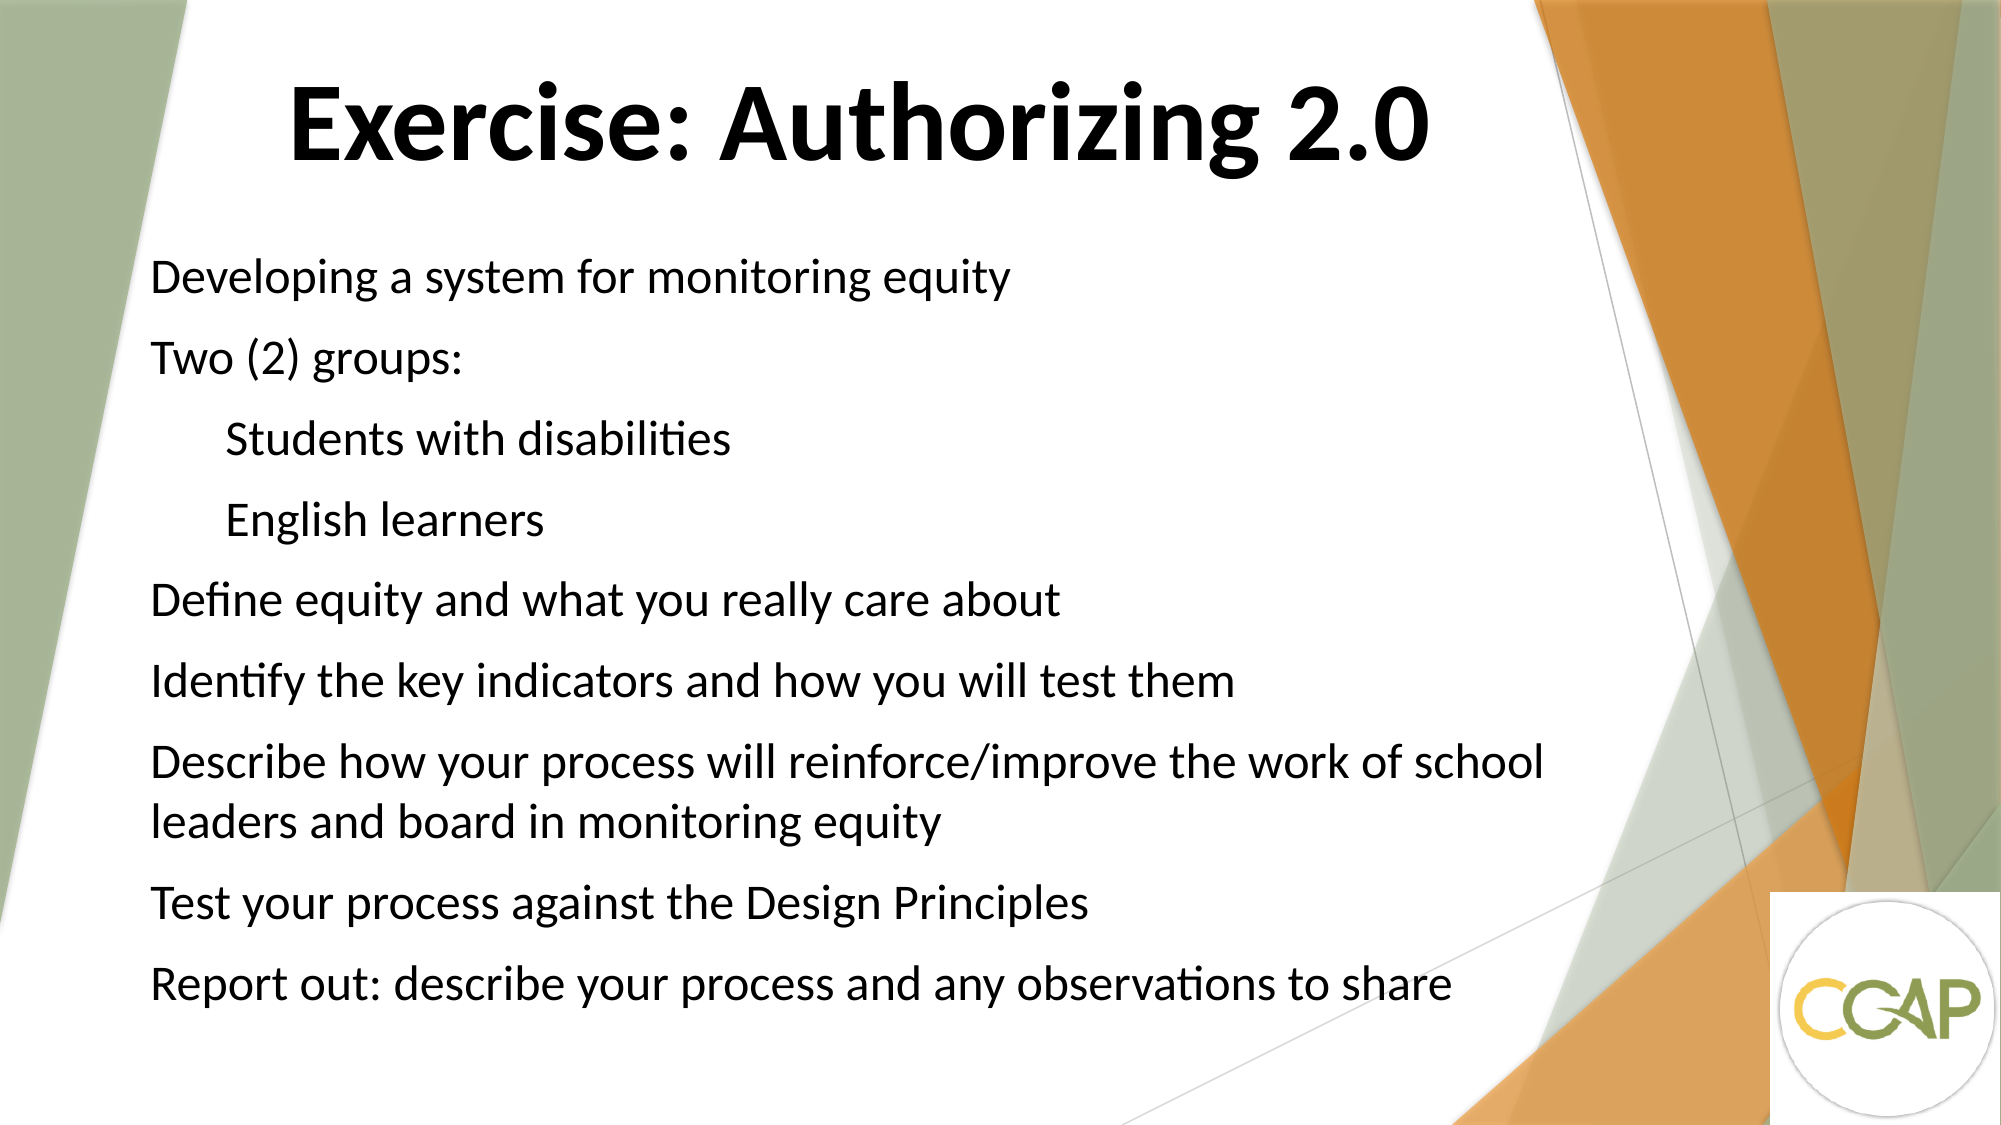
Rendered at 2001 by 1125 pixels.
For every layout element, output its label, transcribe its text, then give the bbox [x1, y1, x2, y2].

picture [1770, 891, 2000, 1125]
subtitle Developing a system for monitoring equity Two (2) groups: Students with disabilities English learners Define equity and what you really care about Identify the key indicators and how you will test them Describe how your process will reinforce/improve the work of school leaders and board in monitoring equity Test your process against the Design Principles Report out: describe your process and any observations to share [135, 235, 1624, 1125]
title Exercise: Authorizing 2.0 [186, 10, 1534, 191]
